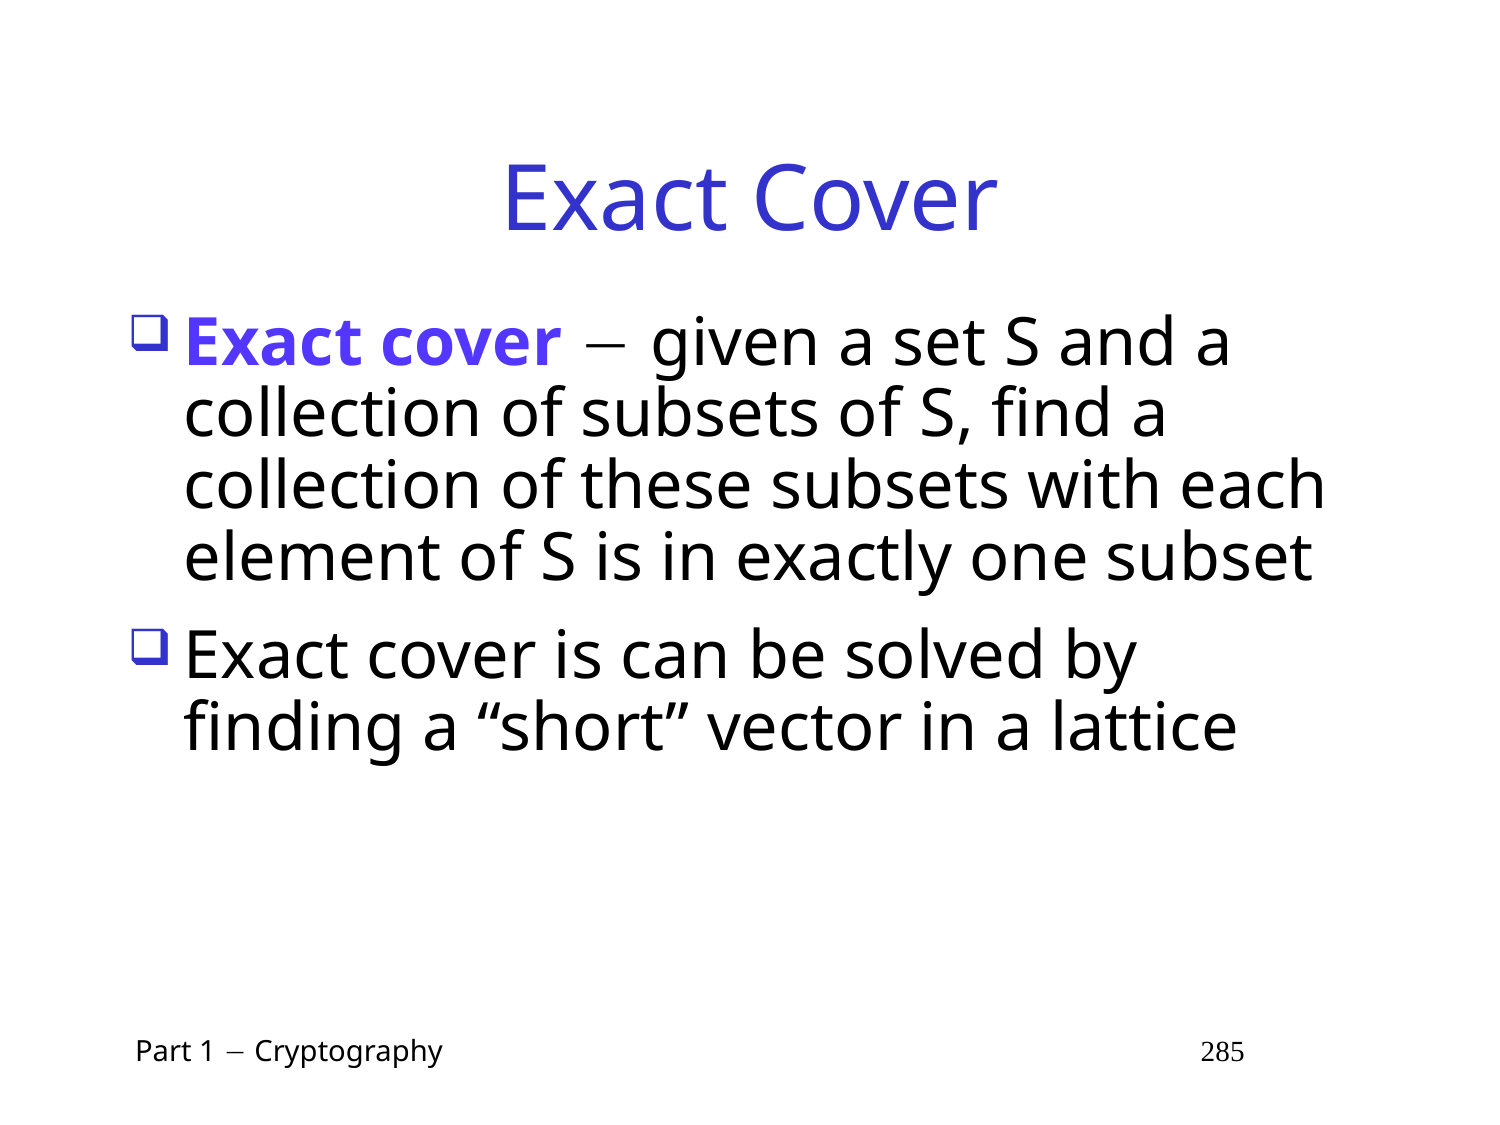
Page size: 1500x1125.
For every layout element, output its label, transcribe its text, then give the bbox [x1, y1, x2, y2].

title Exact Cover [112, 99, 1388, 288]
footer Part 1  Cryptography 285 [112, 1024, 1401, 1101]
list Exact cover  given a set S and a collection of subsets of S, find a collection of these subsets with each element of S is in exactly one subset Exact cover is can be solved by finding a “short” vector in a lattice [112, 299, 1388, 976]
